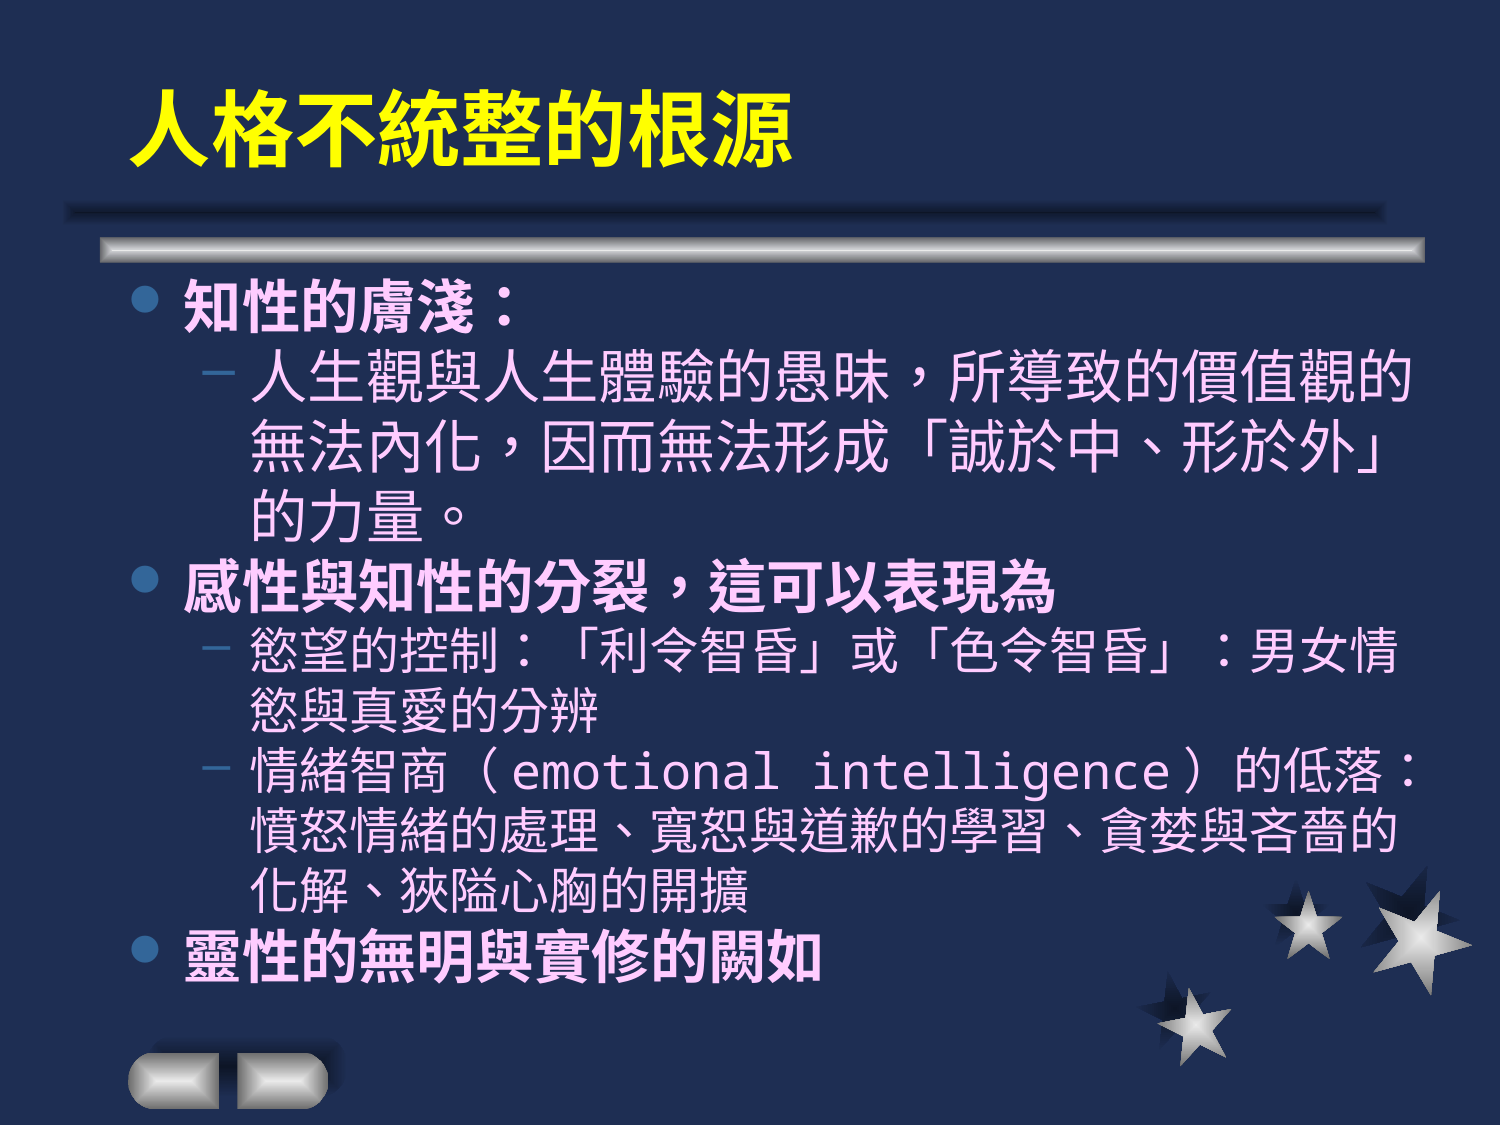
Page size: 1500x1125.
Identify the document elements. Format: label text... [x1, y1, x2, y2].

title 人格不統整的根源 [112, 37, 1388, 185]
list 知性的膚淺： 人生觀與人生體驗的愚昧，所導致的價值觀的無法內化，因而無法形成「誠於中、形於外」的力量。 感性與知性的分裂，這可以表現為 慾望的控制：「利令智昏」或「色令智昏」：男女情慾與真愛的分辨 情緒智商（emotional intelligence）的低落：憤怒情緒的處理、寬恕與道歉的學習、貪婪與吝嗇的化解、狹隘心胸的開擴 靈性的無明與實修的闕如 [112, 262, 1450, 1024]
